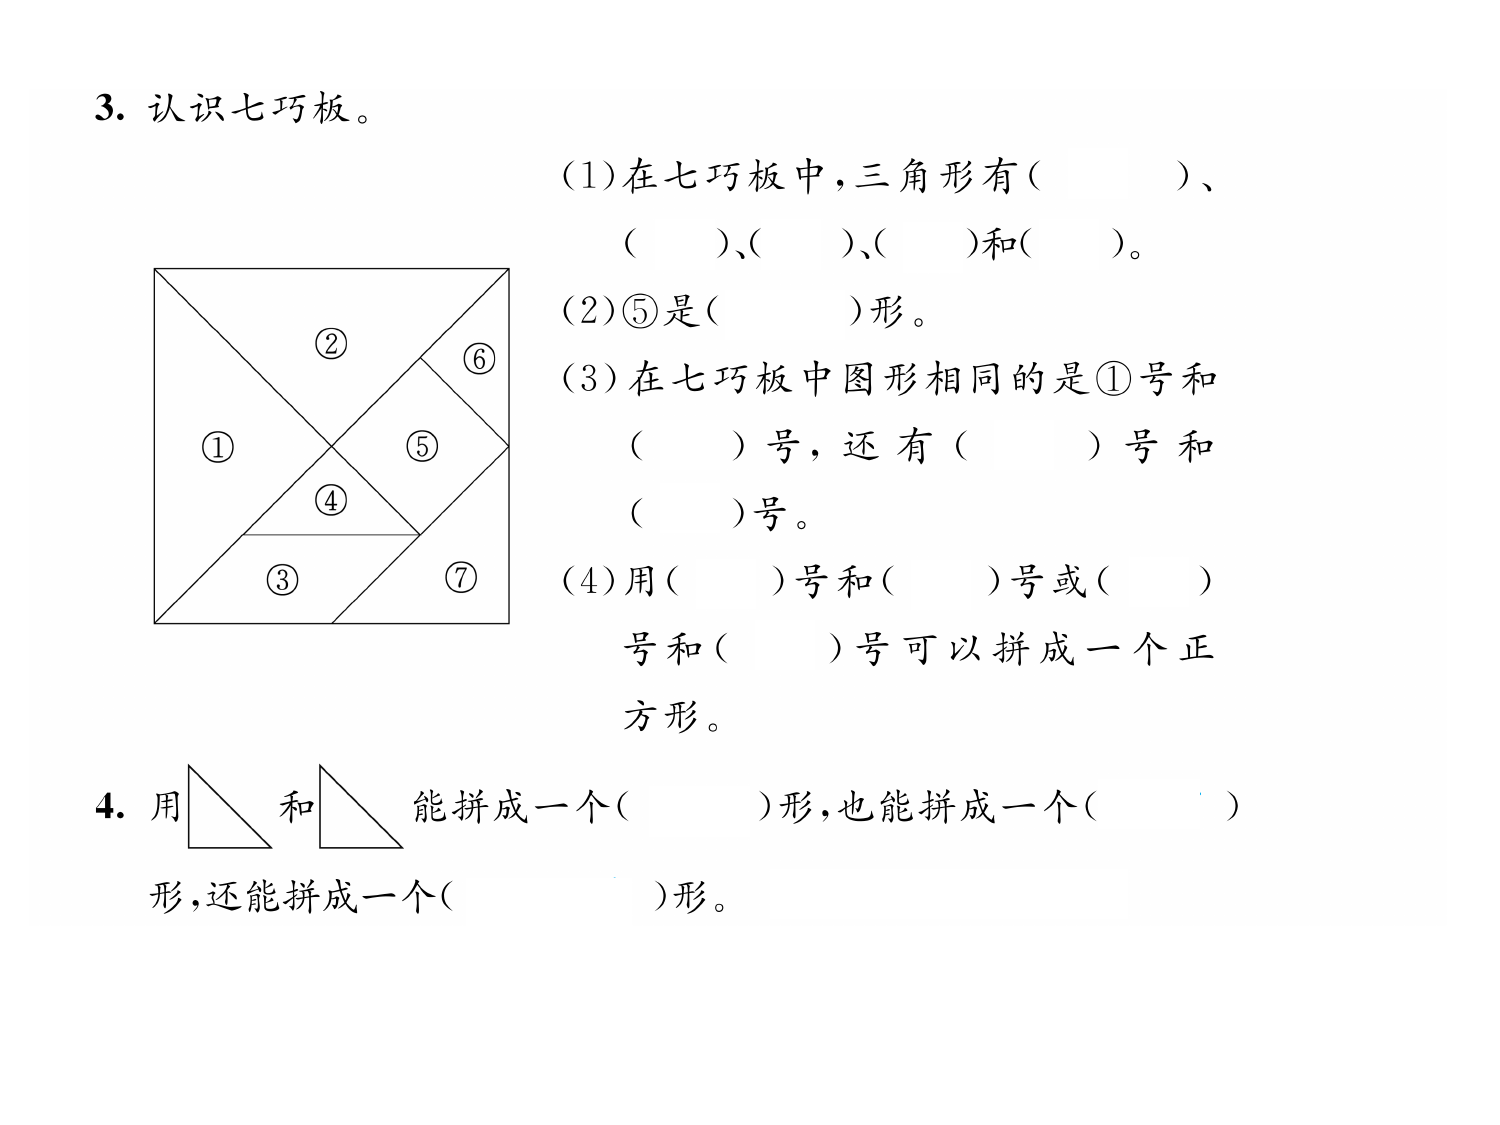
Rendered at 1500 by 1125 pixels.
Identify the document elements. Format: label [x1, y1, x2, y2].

picture [29, 89, 1447, 928]
